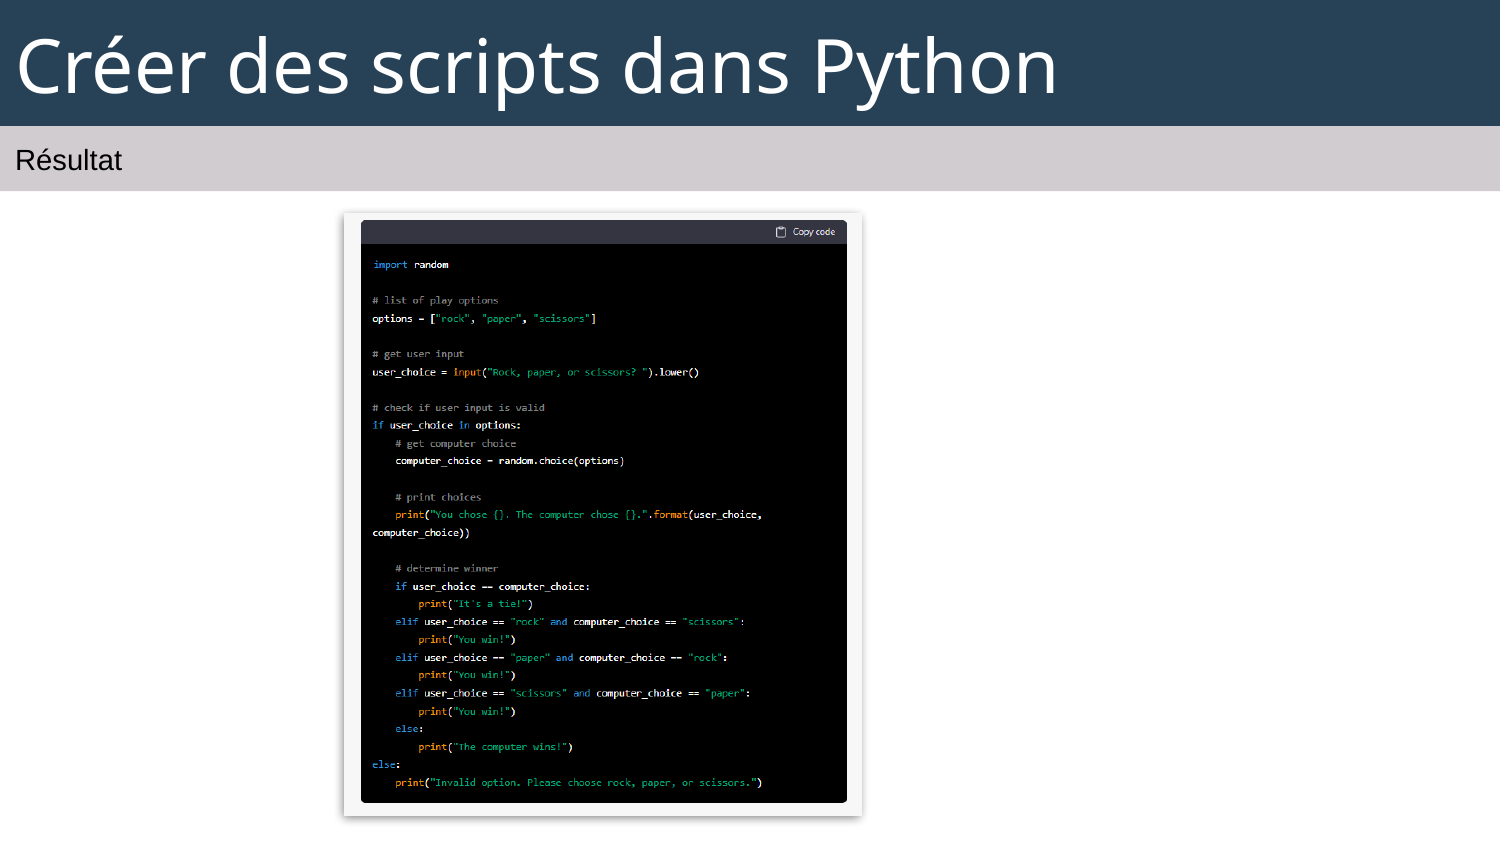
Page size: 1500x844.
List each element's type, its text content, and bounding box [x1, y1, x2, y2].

text_box Résultat [0, 126, 1500, 192]
picture [344, 213, 862, 817]
title Créer des scripts dans Python [0, 0, 1500, 126]
